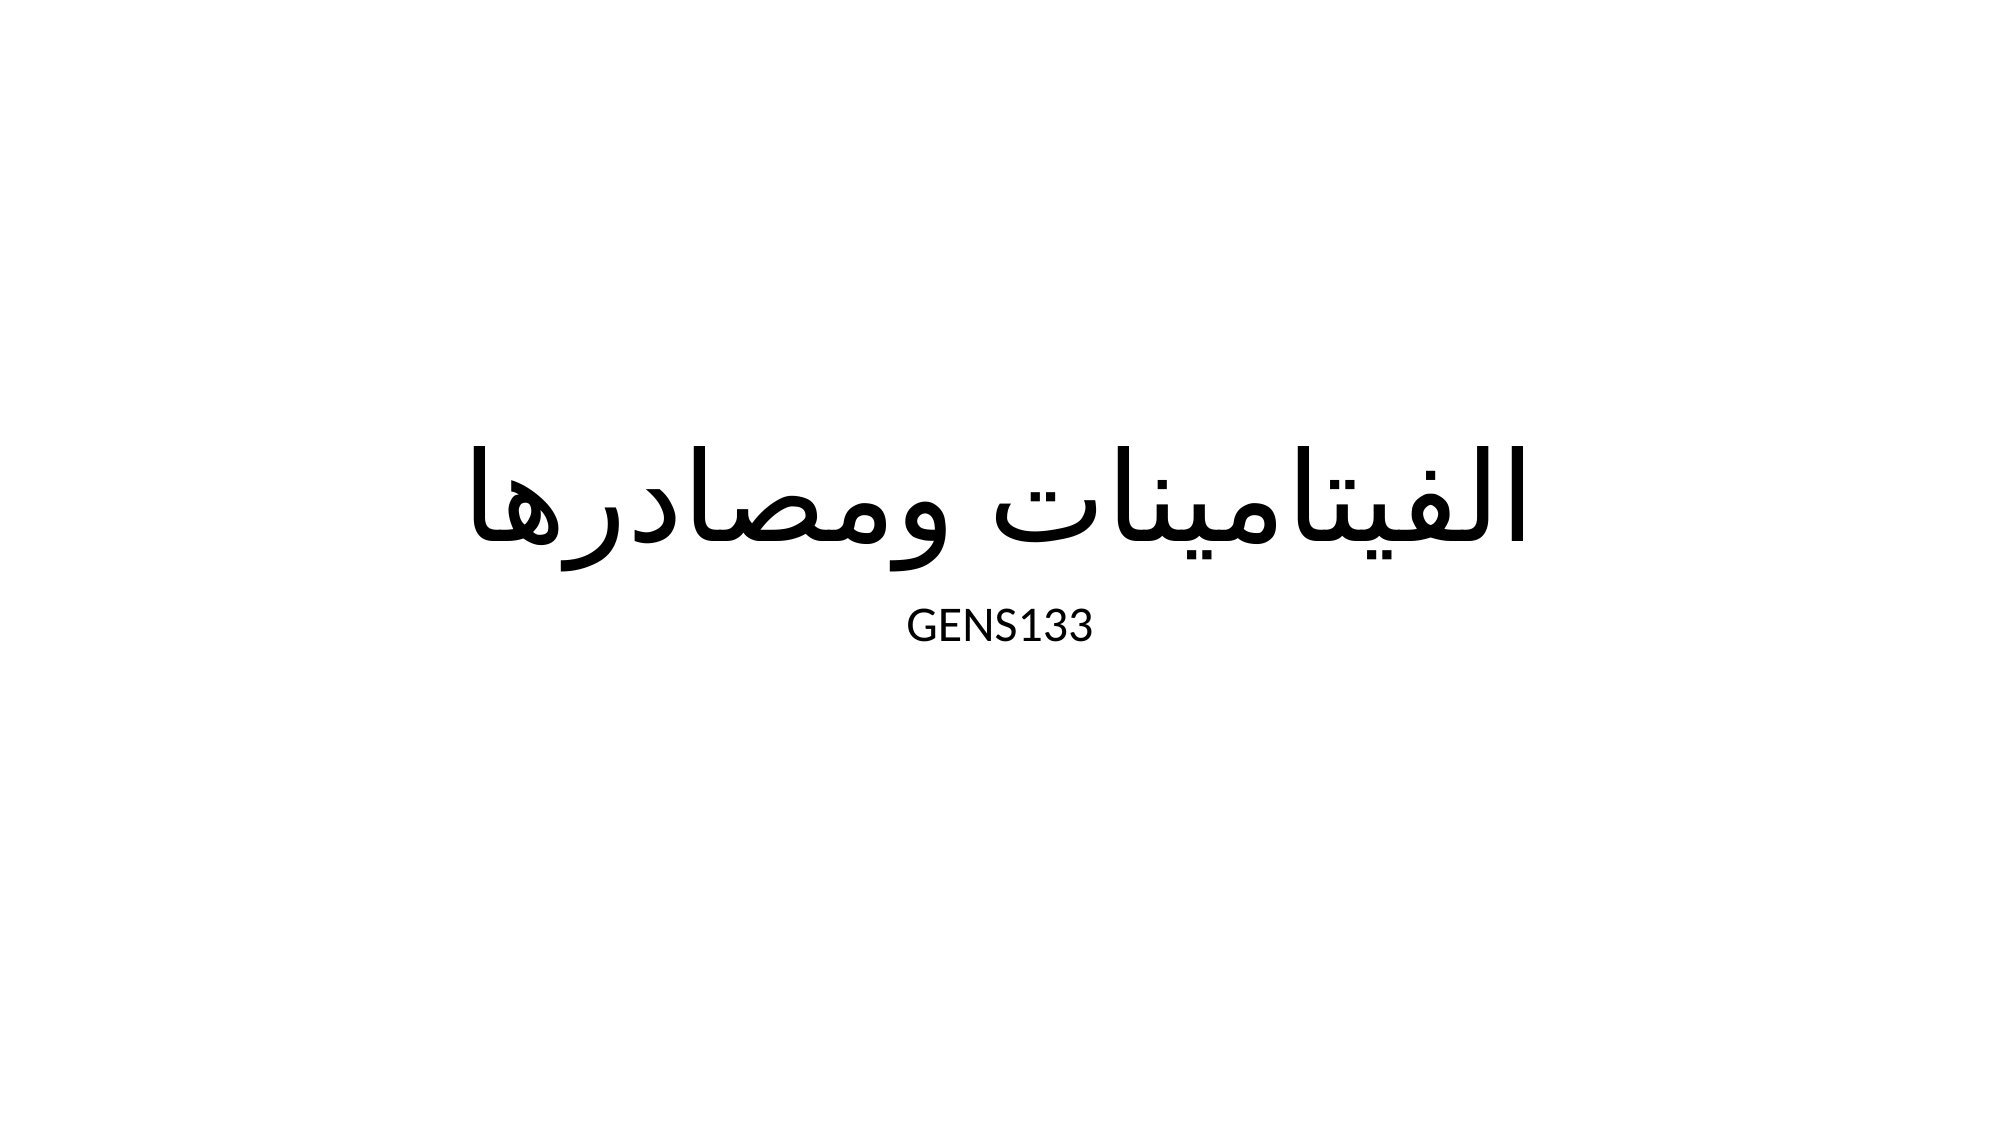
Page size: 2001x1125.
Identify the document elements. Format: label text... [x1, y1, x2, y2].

title الفيتامينات ومصادرها [249, 184, 1750, 576]
subtitle GENS133 [249, 590, 1750, 863]
